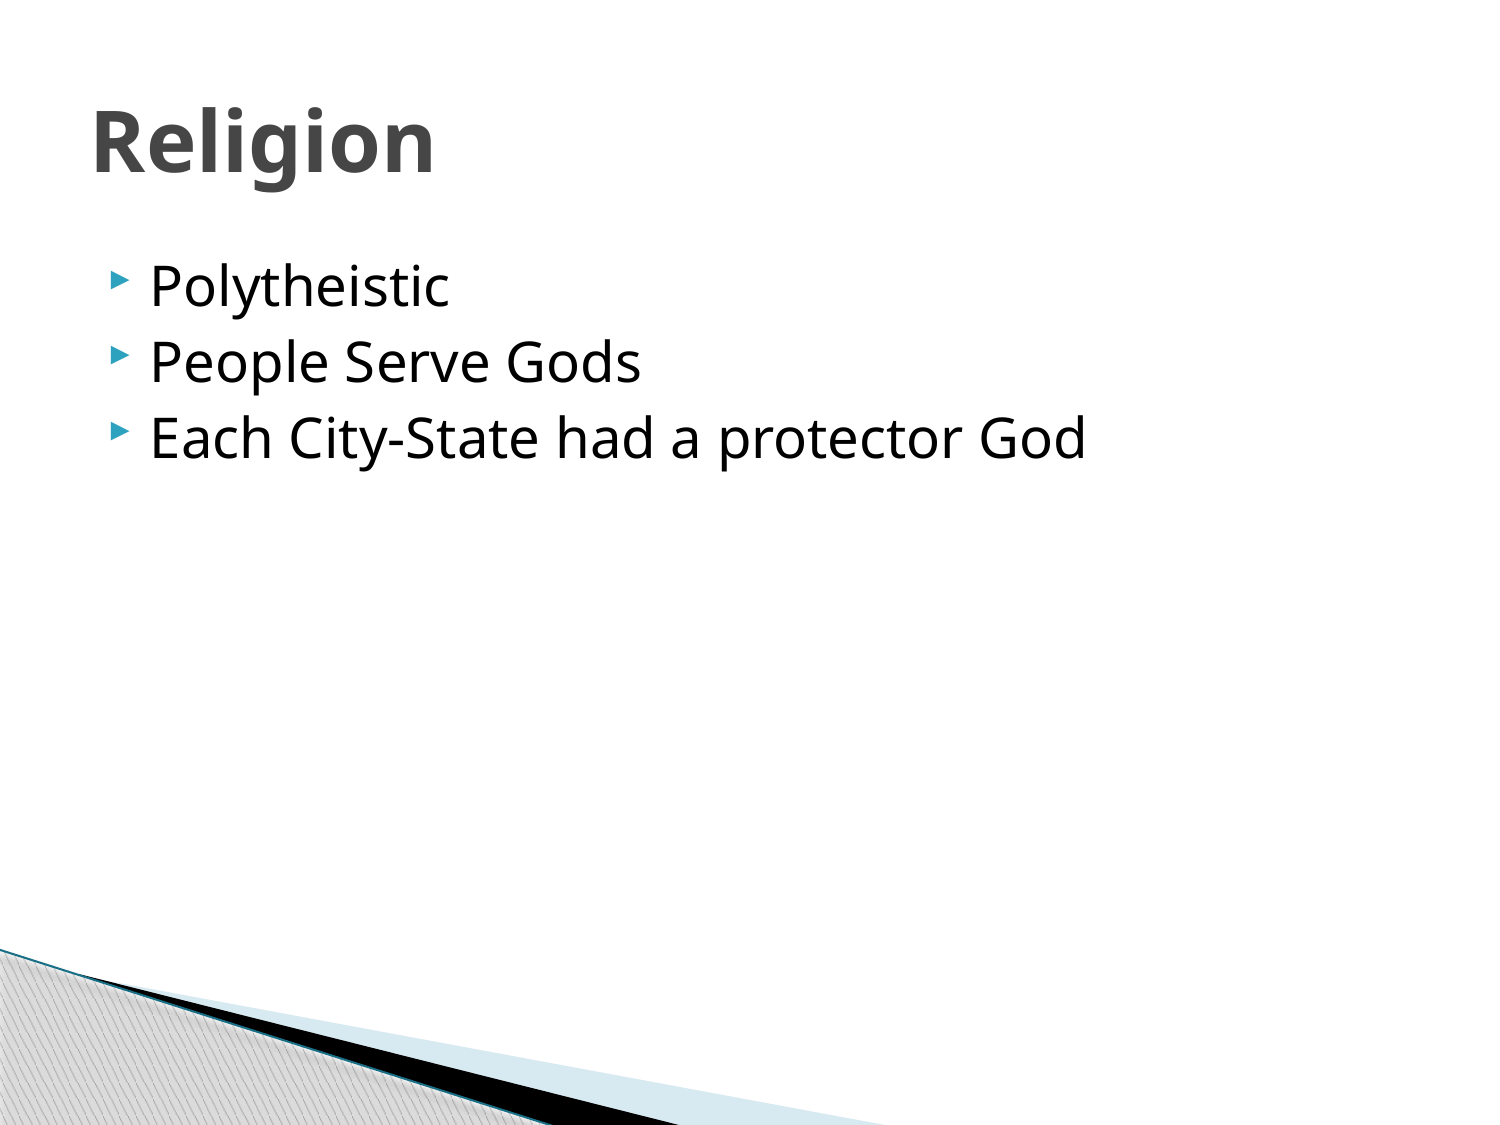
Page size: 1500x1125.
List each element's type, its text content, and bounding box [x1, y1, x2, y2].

list Polytheistic People Serve Gods Each City-State had a protector God [75, 243, 1425, 986]
title Religion [75, 45, 1425, 233]
